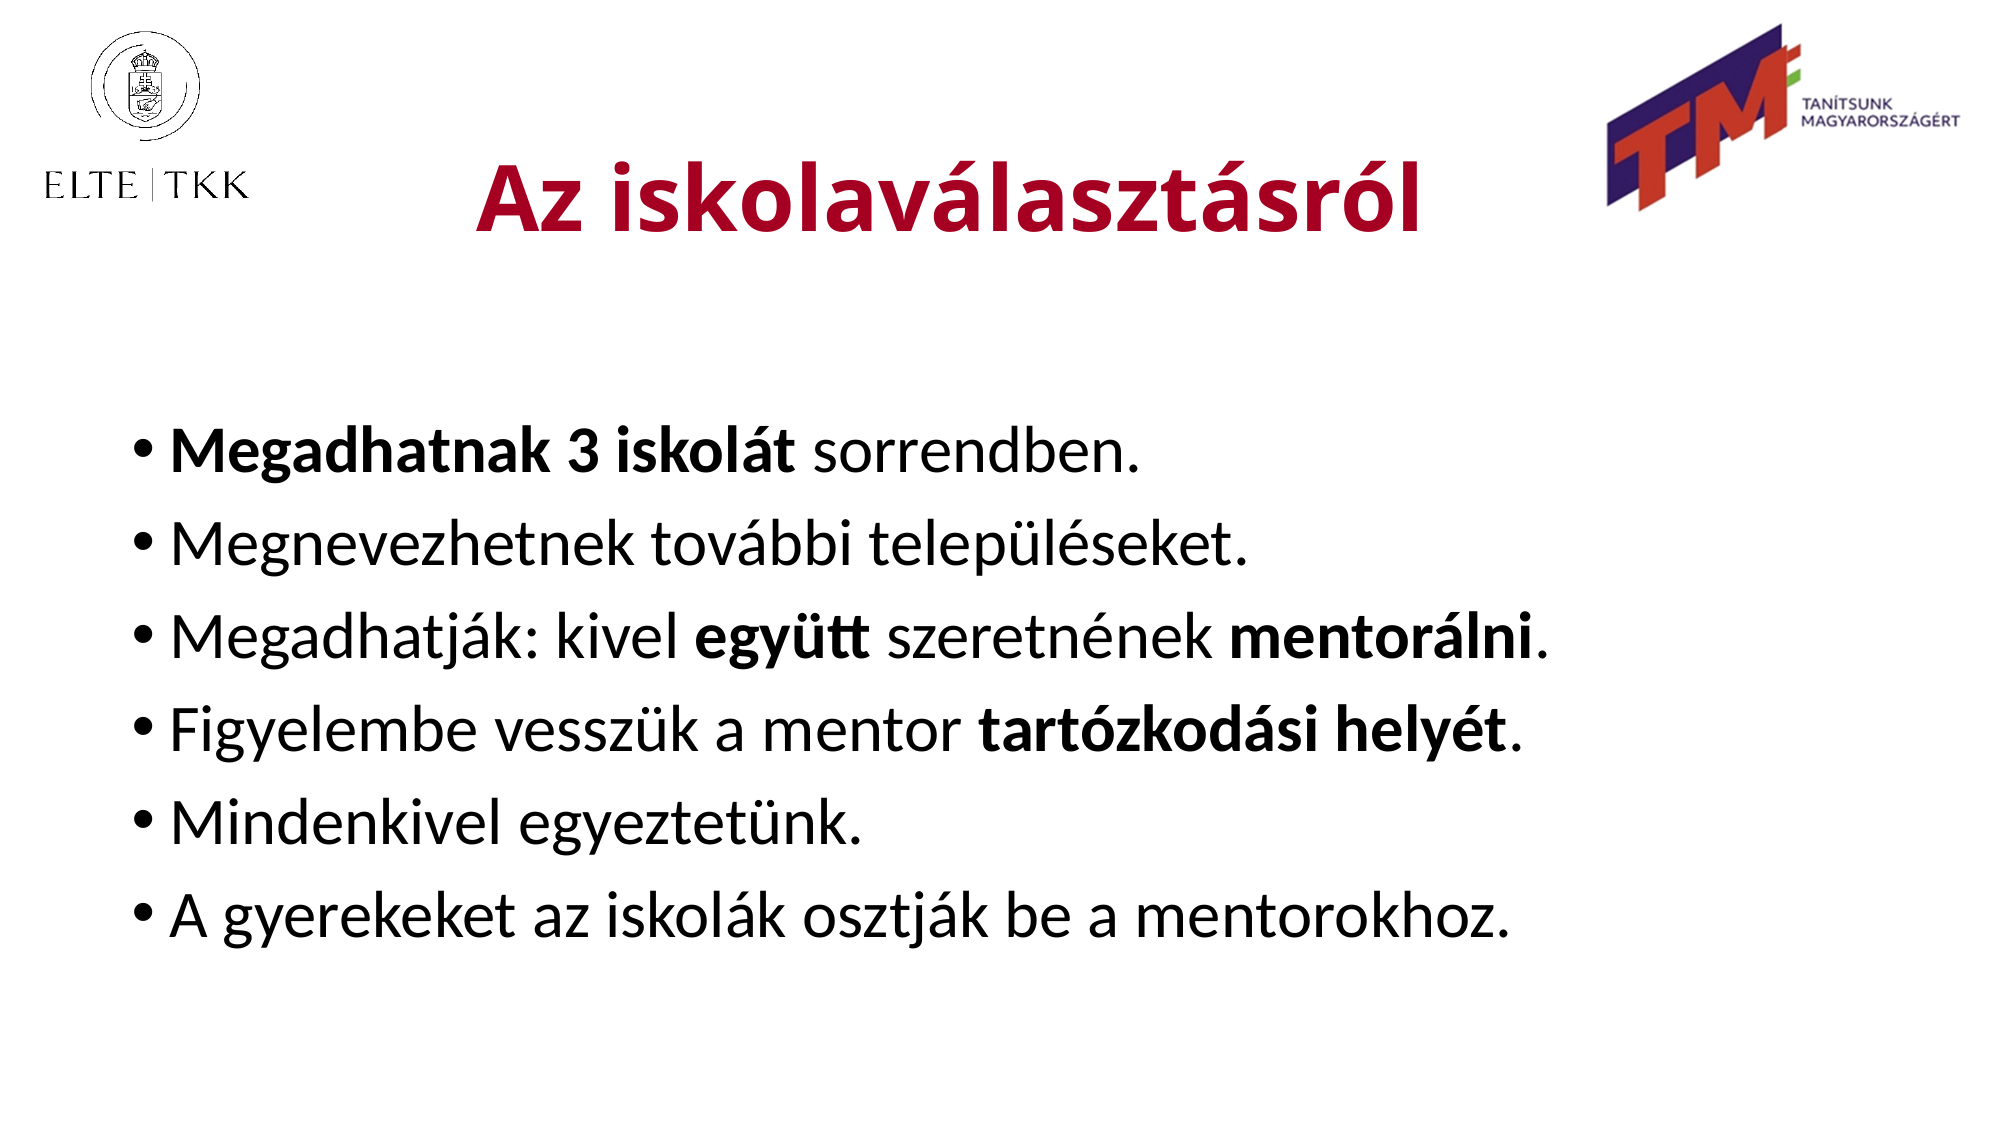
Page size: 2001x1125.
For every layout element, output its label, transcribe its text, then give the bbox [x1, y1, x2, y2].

picture [1582, 16, 1984, 223]
title Az iskolaválasztásról [198, 93, 1704, 311]
list Megadhatnak 3 iskolát sorrendben. Megnevezhetnek további településeket. Megadhatják: kivel együtt szeretnének mentorálni. Figyelembe vesszük a mentor tartózkodási helyét. Mindenkivel egyeztetünk. A gyerekeket az iskolák osztják be a mentorokhoz. [116, 407, 1905, 983]
picture [15, 13, 275, 221]
